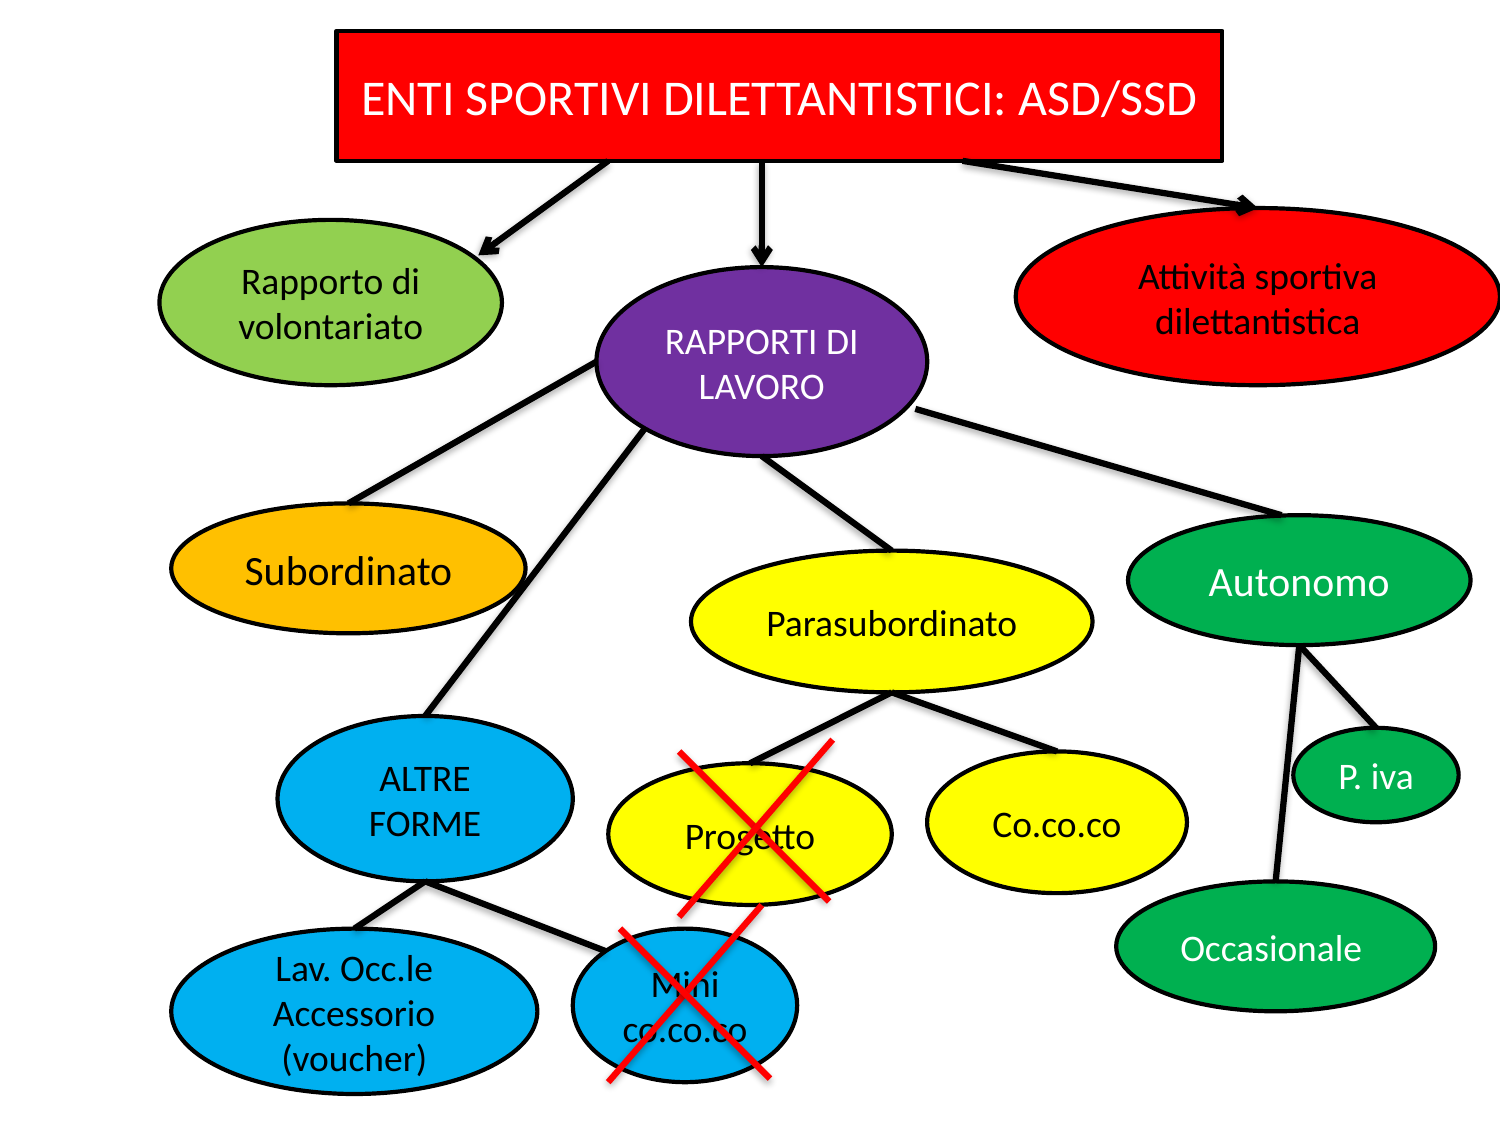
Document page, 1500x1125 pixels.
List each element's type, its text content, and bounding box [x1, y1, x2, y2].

text_box Parasubordinato [688, 548, 1095, 690]
text_box P. iva [1305, 725, 1461, 825]
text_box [424, 428, 646, 717]
text_box RAPPORTI DI LAVORO [594, 265, 930, 459]
text_box Subordinato [169, 501, 419, 636]
text_box Progetto [837, 775, 894, 893]
text_box Lav. Occ.le Accessorio (voucher) [169, 926, 540, 1097]
text_box Attività sportiva dilettantistica [1013, 205, 1500, 388]
text_box Rapporto di volontariato [157, 217, 505, 388]
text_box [607, 904, 762, 1083]
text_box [761, 455, 892, 551]
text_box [749, 692, 892, 764]
text_box Mini co.co.co [776, 957, 800, 1054]
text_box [348, 361, 597, 504]
text_box Progetto [606, 772, 672, 896]
text_box Occasionale [1114, 879, 1438, 1014]
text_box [678, 739, 833, 917]
text_box ALTRE FORME [275, 713, 575, 879]
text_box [353, 881, 422, 929]
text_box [962, 160, 1259, 209]
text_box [915, 408, 1282, 516]
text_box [1275, 644, 1300, 882]
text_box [1300, 644, 1377, 729]
text_box Autonomo [1125, 513, 1473, 647]
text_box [424, 881, 606, 952]
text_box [477, 160, 609, 256]
text_box Co.co.co [925, 749, 1190, 896]
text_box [891, 692, 1058, 752]
text_box ENTI SPORTIVI DILETTANTISTICI: ASD/SSD [334, 29, 1224, 163]
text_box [619, 928, 771, 1079]
text_box Mini co.co.co [570, 960, 602, 1060]
